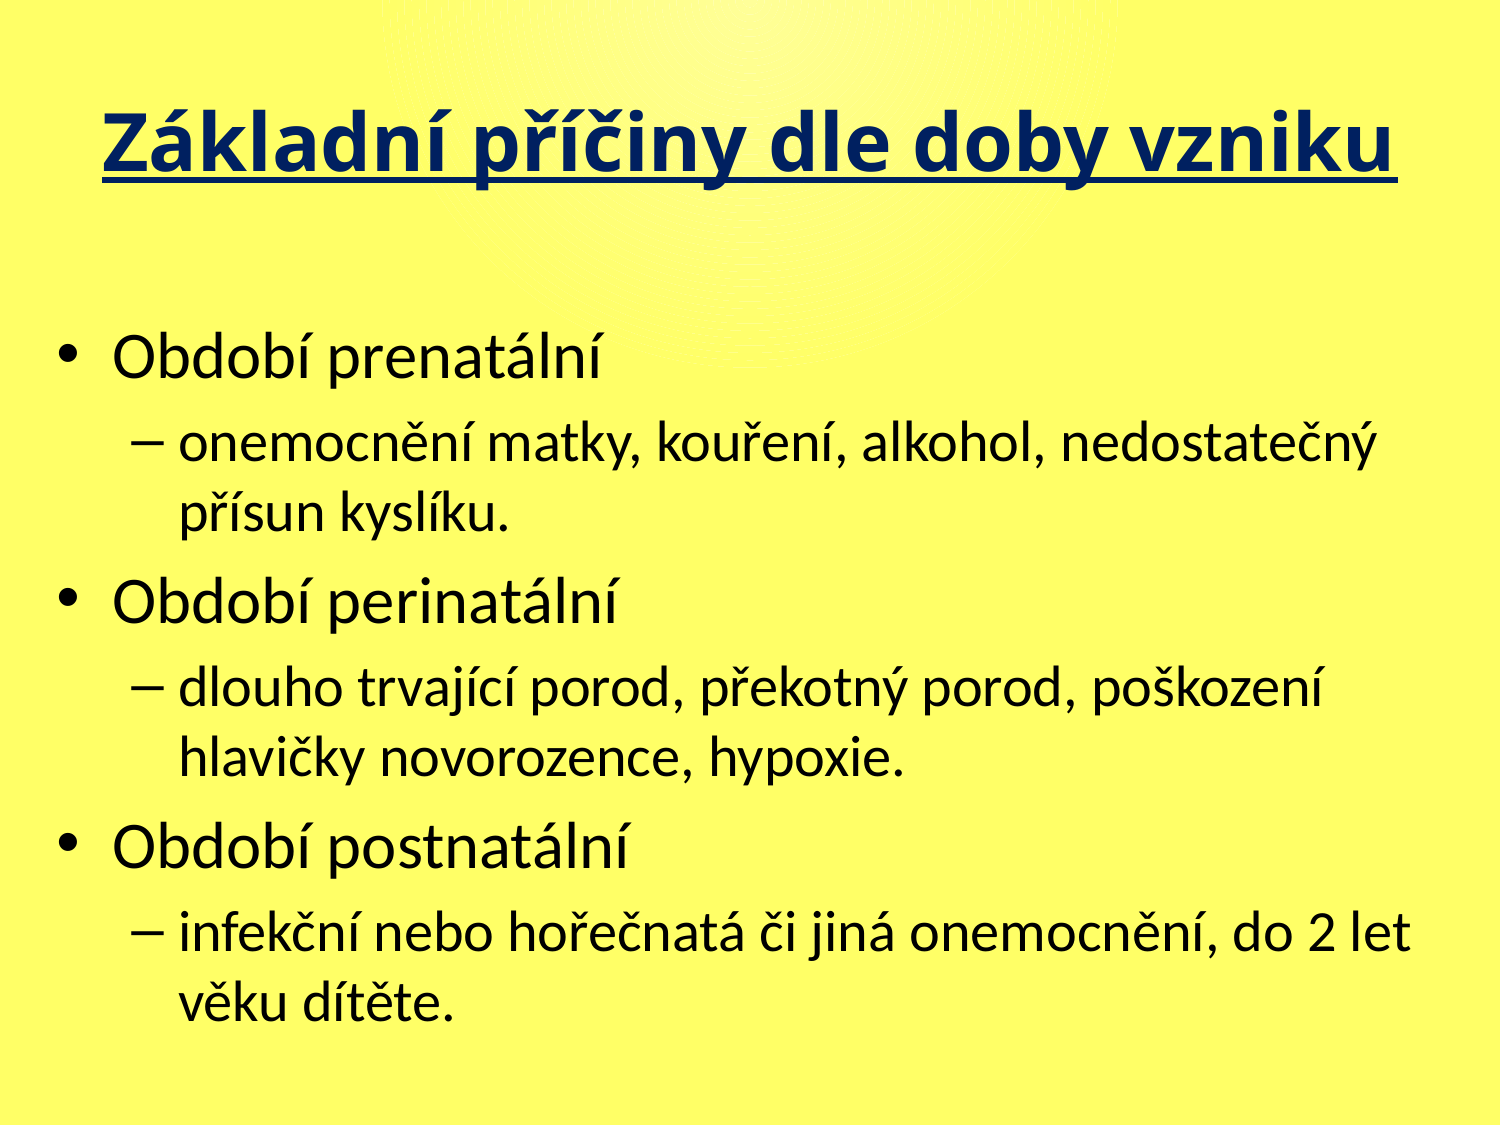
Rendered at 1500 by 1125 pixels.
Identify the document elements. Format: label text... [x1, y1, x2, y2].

list Období prenatální onemocnění matky, kouření, alkohol, nedostatečný přísun kyslíku. Období perinatální dlouho trvající porod, překotný porod, poškození hlavičky novorozence, hypoxie. Období postnatální infekční nebo hořečnatá či jiná onemocnění, do 2 let věku dítěte. [41, 262, 1459, 1083]
title Základní příčiny dle doby vzniku [75, 45, 1425, 233]
